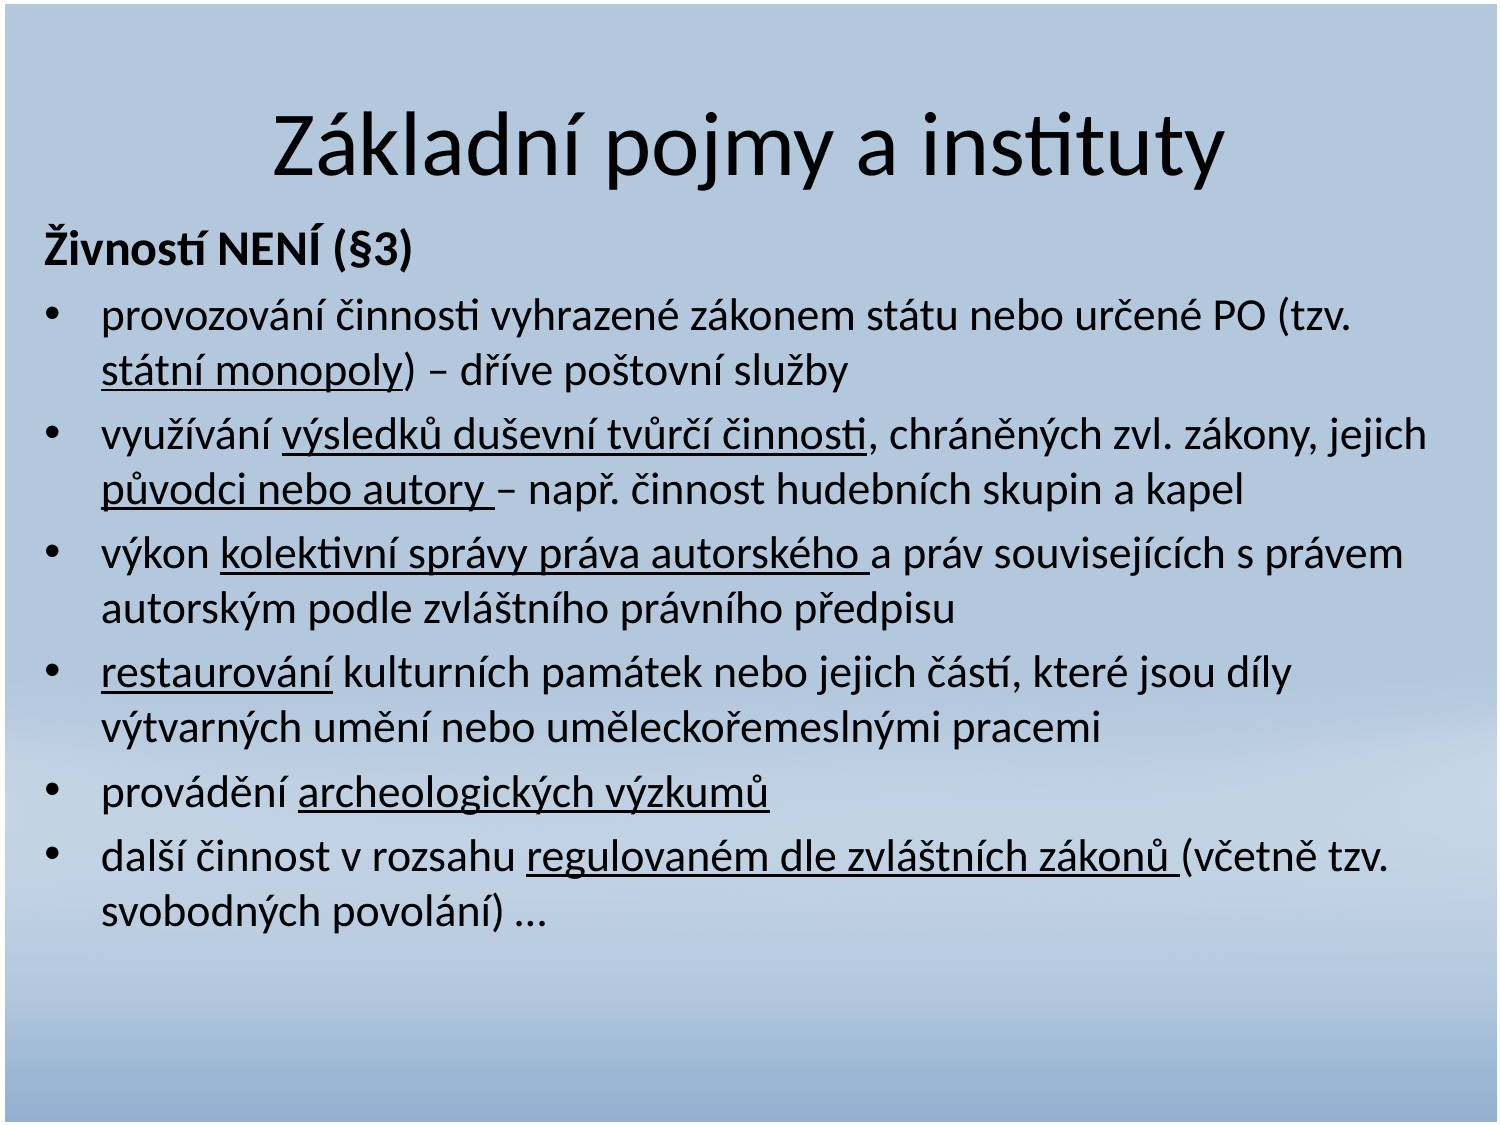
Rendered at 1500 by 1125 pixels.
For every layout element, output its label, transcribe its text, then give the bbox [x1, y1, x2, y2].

title Základní pojmy a instituty [74, 44, 1426, 207]
picture [0, 0, 1500, 1125]
list Živností NENÍ (§3) provozování činnosti vyhrazené zákonem státu nebo určené PO (tzv. státní monopoly) – dříve poštovní služby využívání výsledků duševní tvůrčí činnosti, chráněných zvl. zákony, jejich původci nebo autory – např. činnost hudebních skupin a kapel výkon kolektivní správy práva autorského a práv souvisejících s právem autorským podle zvláštního právního předpisu restaurování kulturních památek nebo jejich částí, které jsou díly výtvarných umění nebo uměleckořemeslnými pracemi provádění archeologických výzkumů další činnost v rozsahu regulovaném dle zvláštních zákonů (včetně tzv. svobodných povolání) … [29, 207, 1454, 1006]
